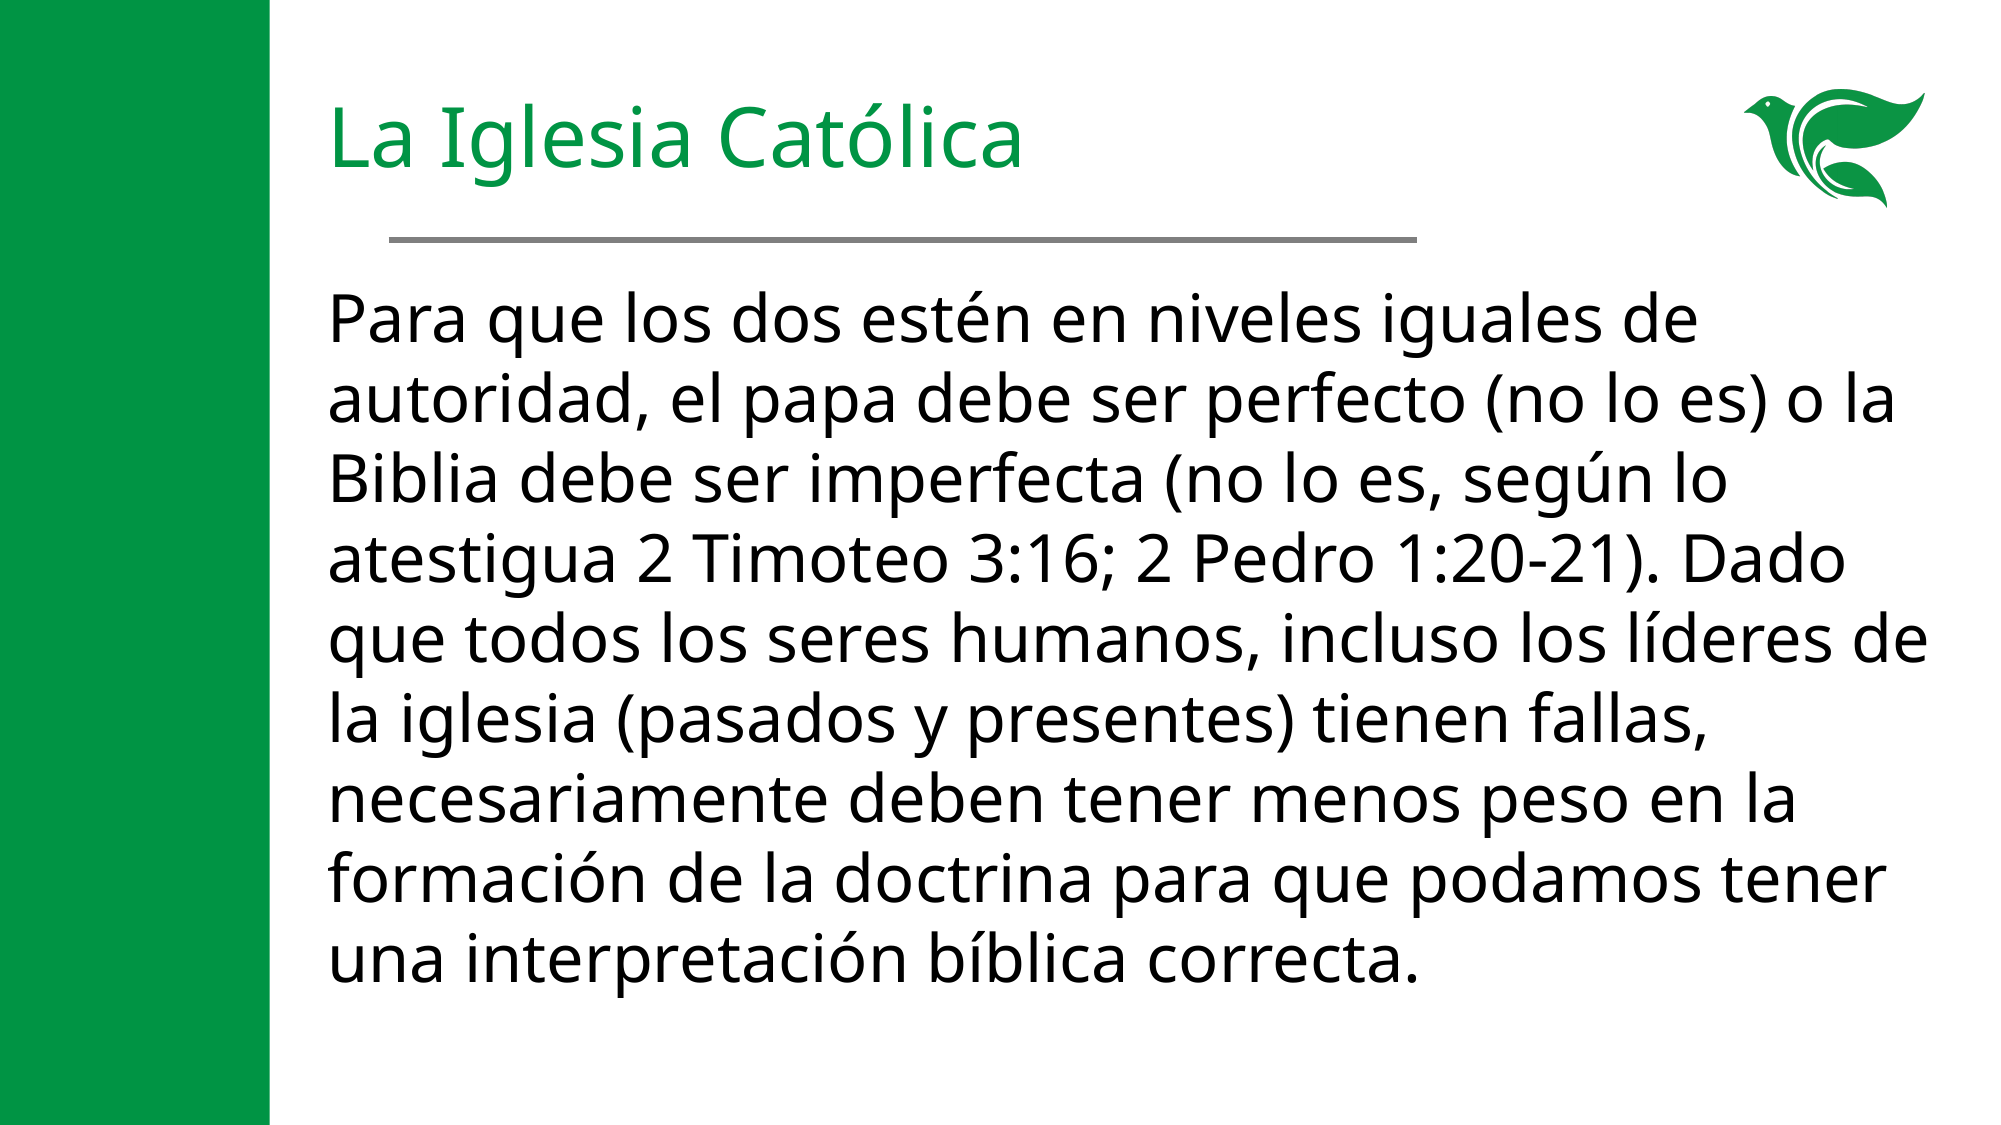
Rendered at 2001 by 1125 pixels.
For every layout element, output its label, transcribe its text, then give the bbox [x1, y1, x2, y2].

text_box La Iglesia Católica [312, 76, 1717, 192]
text_box [0, 0, 270, 1125]
text_box Para que los dos estén en niveles iguales de autoridad, el papa debe ser perfecto (no lo es) o la Biblia debe ser imperfecta (no lo es, según lo atestigua 2 Timoteo 3:16; 2 Pedro 1:20-21). Dado que todos los seres humanos, incluso los líderes de la iglesia (pasados y presentes) tienen fallas, necesariamente deben tener menos peso en la formación de la doctrina para que podamos tener una interpretación bíblica correcta. [312, 268, 1952, 1003]
picture [1722, 47, 1953, 240]
